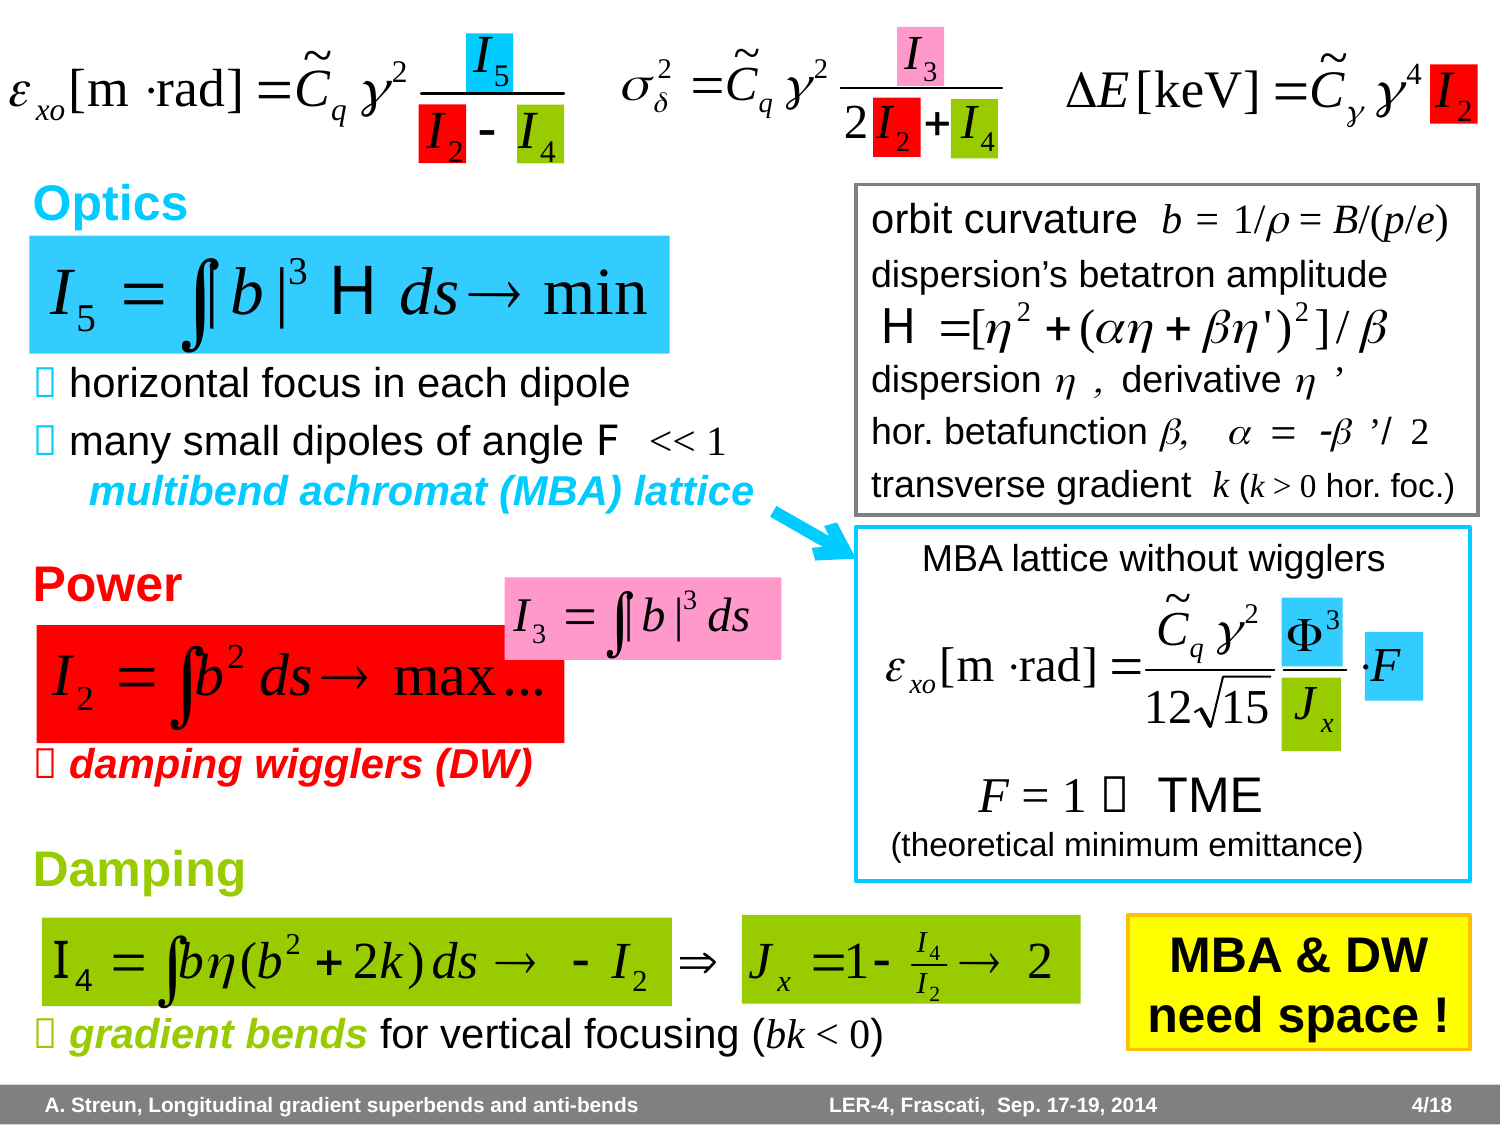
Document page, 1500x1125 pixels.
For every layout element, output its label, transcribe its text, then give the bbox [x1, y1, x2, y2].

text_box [872, 290, 1401, 365]
text_box [551, 674, 565, 744]
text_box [614, 22, 1011, 163]
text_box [46, 917, 1083, 1014]
text_box MBA & DW need space ! [1127, 914, 1470, 1050]
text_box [0, 21, 578, 175]
list Optics  horizontal focus in each dipole  many small dipoles of angle F << 1 multibend achromat (MBA) lattice Power  damping wigglers (DW) Damping  gradient bends for vertical focusing (bk < 0) [17, 163, 951, 1083]
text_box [1056, 46, 1484, 139]
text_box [876, 588, 1413, 743]
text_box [772, 511, 857, 559]
text_box orbit curvature b = 1/r = B/(p/e) dispersion’s betatron amplitude dispersion h , derivative h ’ hor. betafunction b, a = -b ’/ 2 transverse gradient k (k > 0 hor. foc.) [856, 184, 1478, 516]
text_box [662, 235, 670, 354]
text_box MBA lattice without wigglers [884, 527, 1424, 587]
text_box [504, 574, 782, 664]
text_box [37, 235, 662, 360]
text_box [29, 235, 36, 354]
text_box A. Streun, Longitudinal gradient superbends and anti-bends LER-4, Frascati, Sep. 17-19, 2014 4/18 [0, 1084, 1500, 1125]
text_box [855, 527, 1470, 882]
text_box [40, 624, 552, 736]
